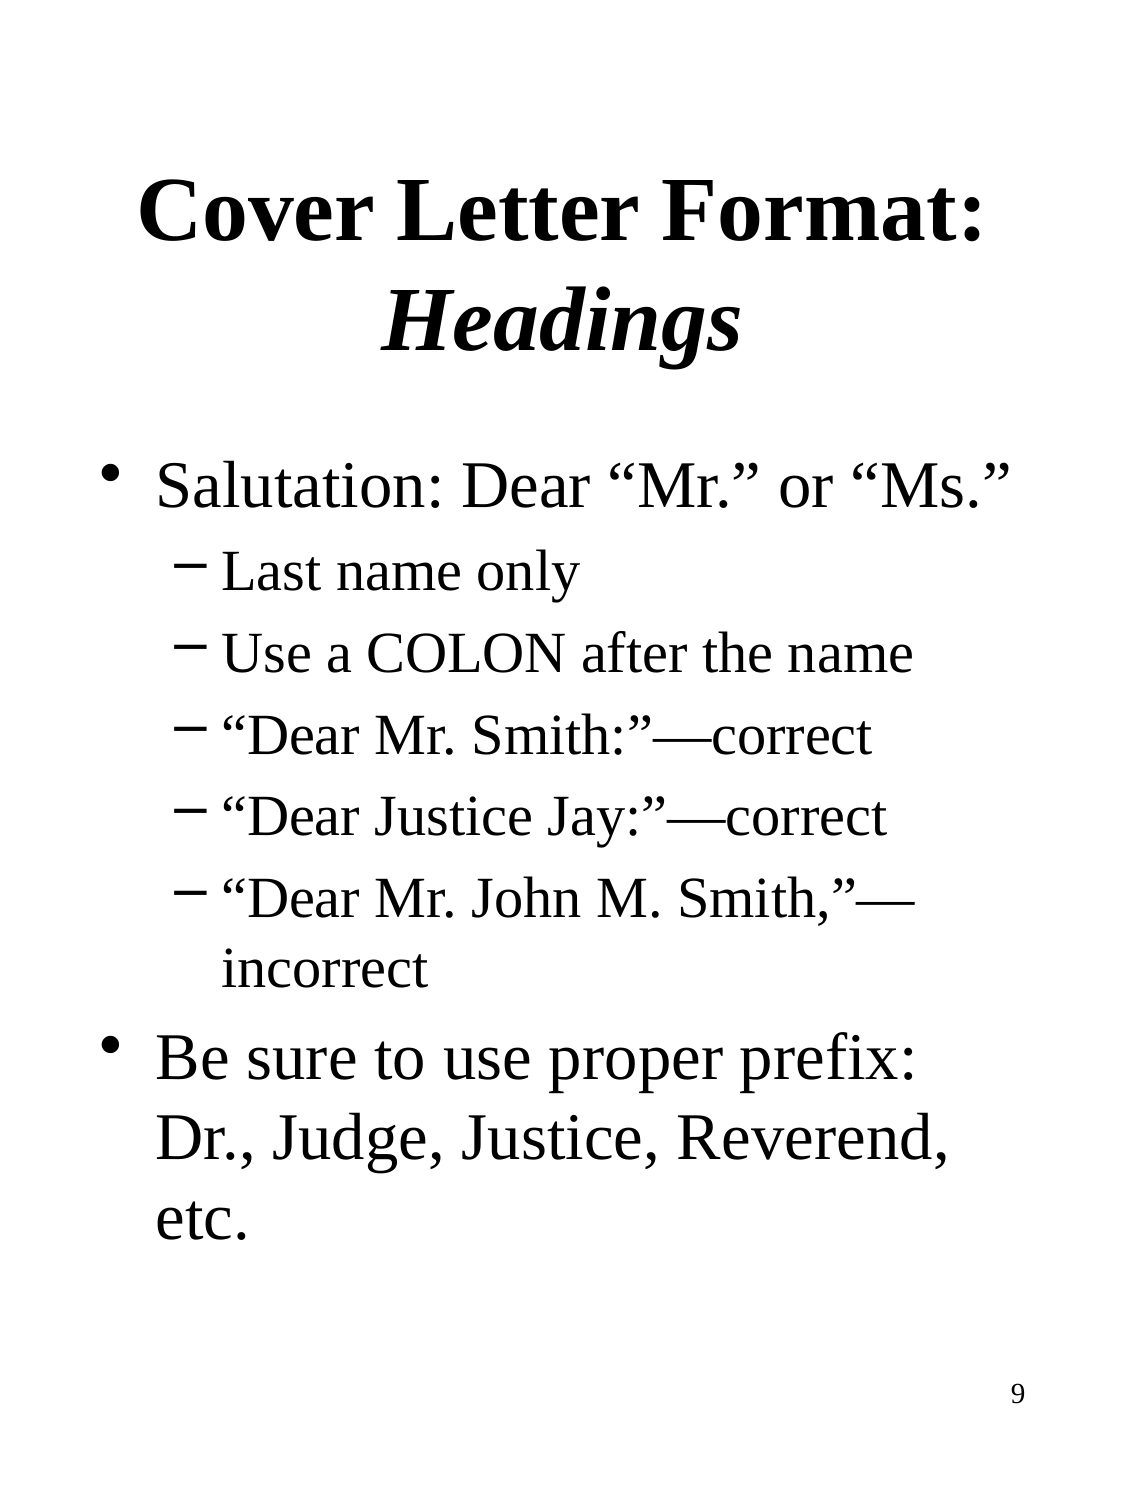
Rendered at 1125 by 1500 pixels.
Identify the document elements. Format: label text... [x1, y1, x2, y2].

list Salutation: Dear “Mr.” or “Ms.” Last name only Use a COLON after the name “Dear Mr. Smith:”—correct “Dear Justice Jay:”—correct “Dear Mr. John M. Smith,”—incorrect Be sure to use proper prefix: Dr., Judge, Justice, Reverend, etc. [84, 433, 1041, 1334]
slide_number 9 [806, 1366, 1041, 1467]
title Cover Letter Format: Headings [84, 133, 1041, 384]
